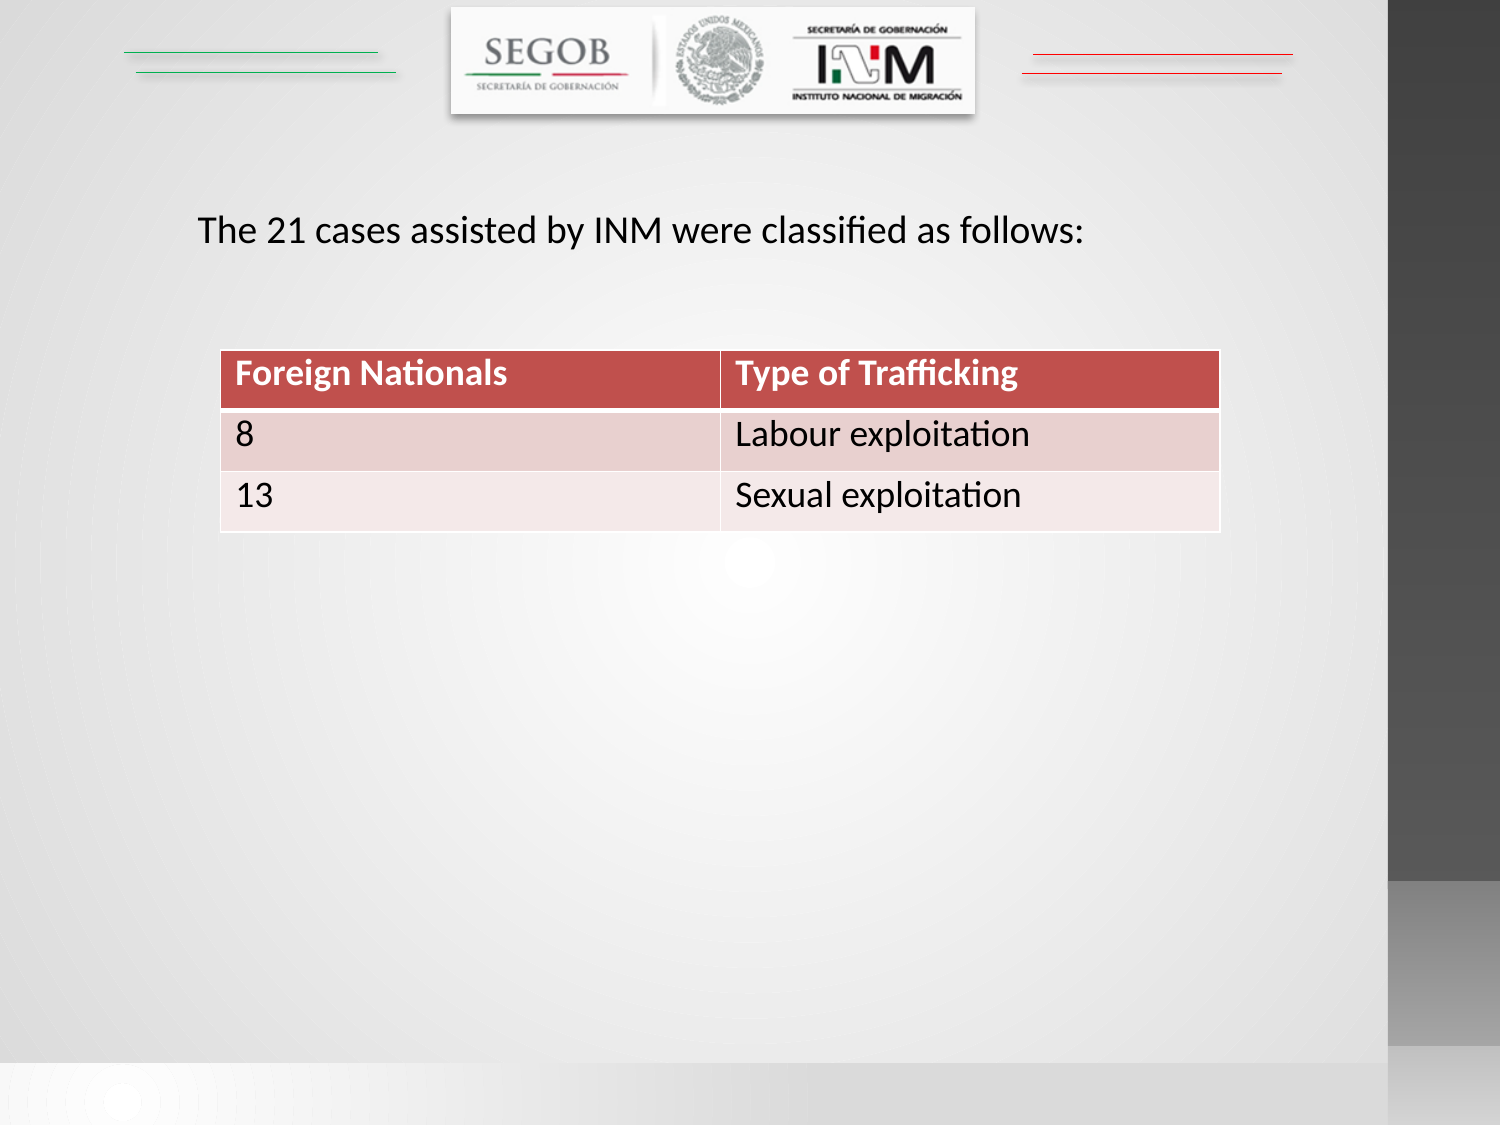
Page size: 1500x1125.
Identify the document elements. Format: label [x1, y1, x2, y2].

text_box [0, 0, 1500, 1125]
